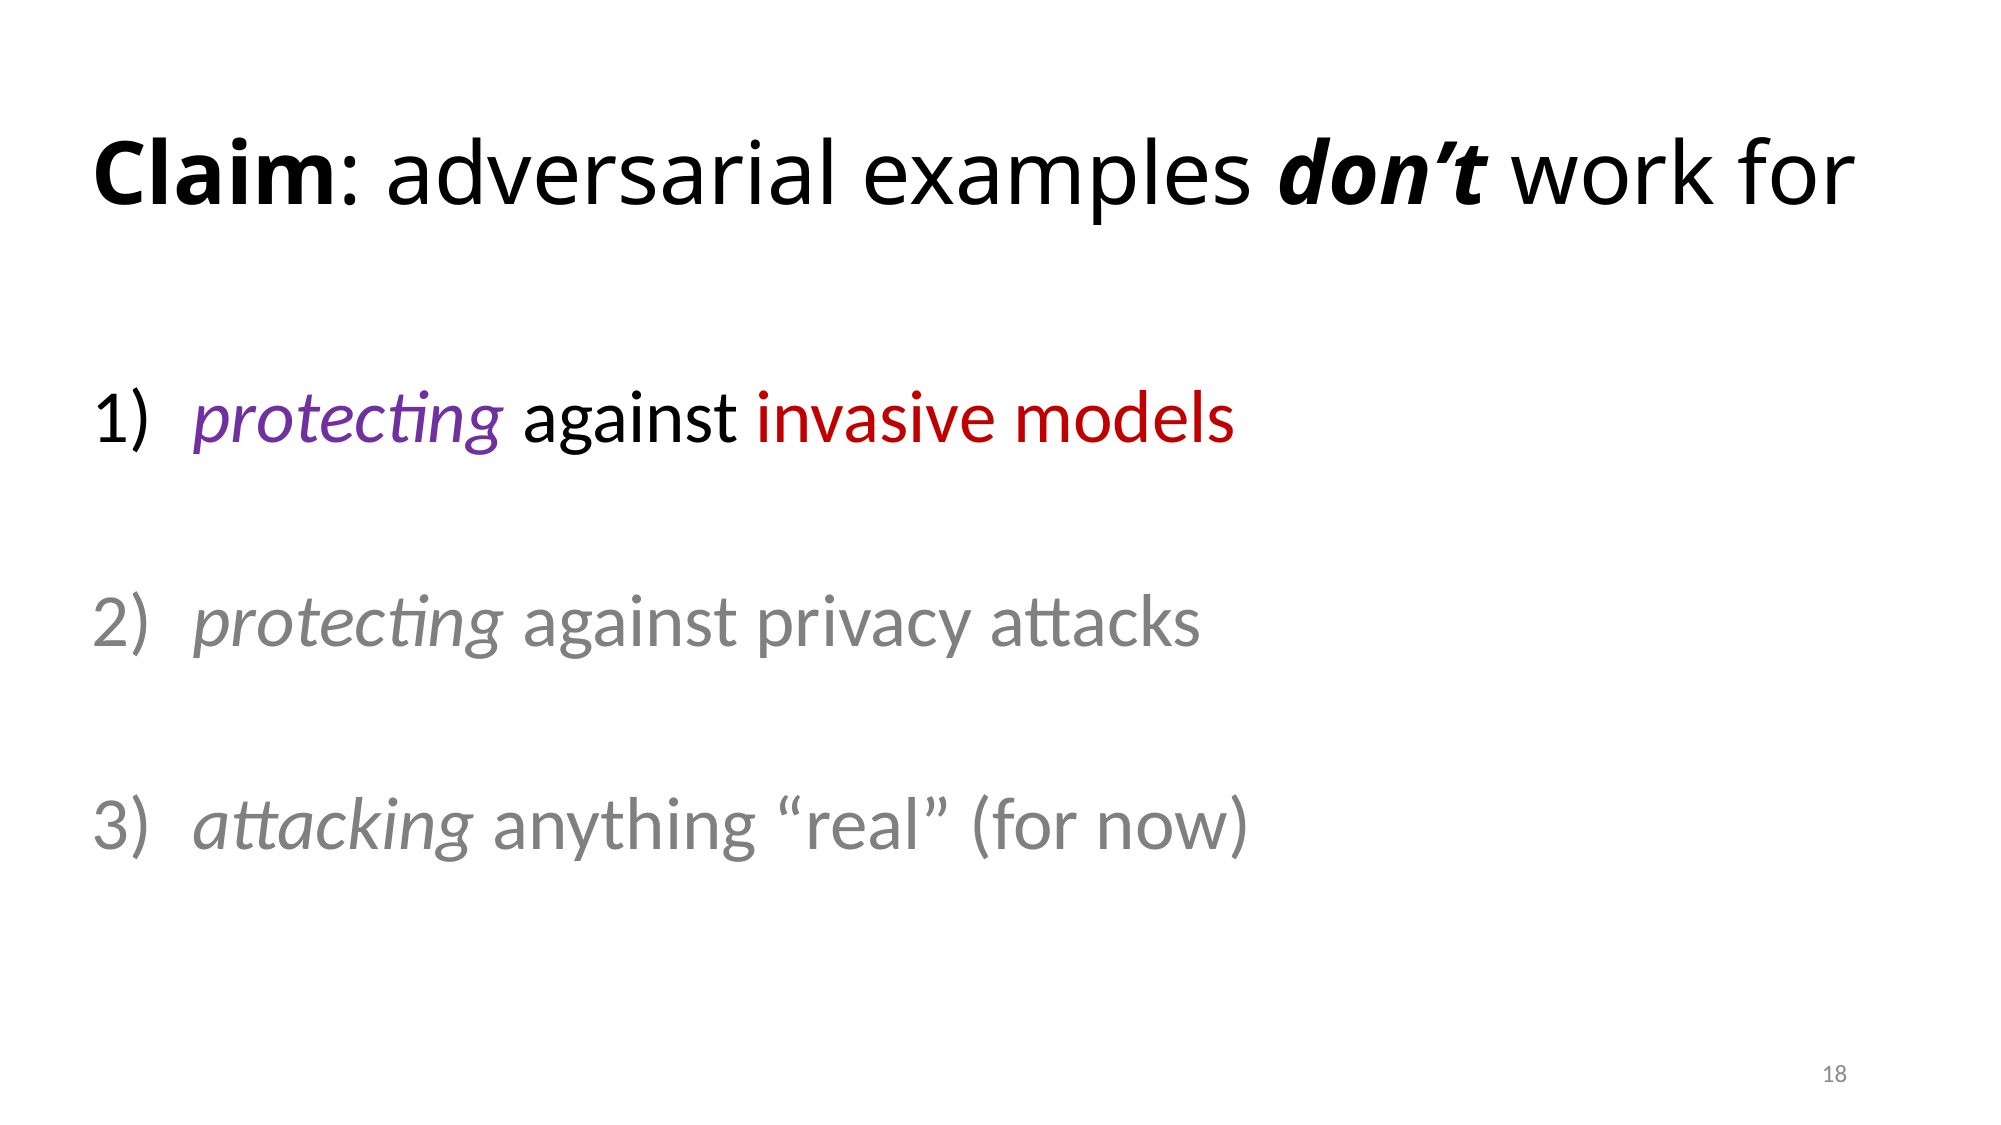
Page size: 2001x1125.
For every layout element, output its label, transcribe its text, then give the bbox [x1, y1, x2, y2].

list protecting against invasive models protecting against privacy attacks attacking anything “real” (for now) [76, 370, 1863, 1014]
text_box Claim: adversarial examples don’t work for [76, 67, 2000, 285]
slide_number 18 [1412, 1042, 1863, 1103]
